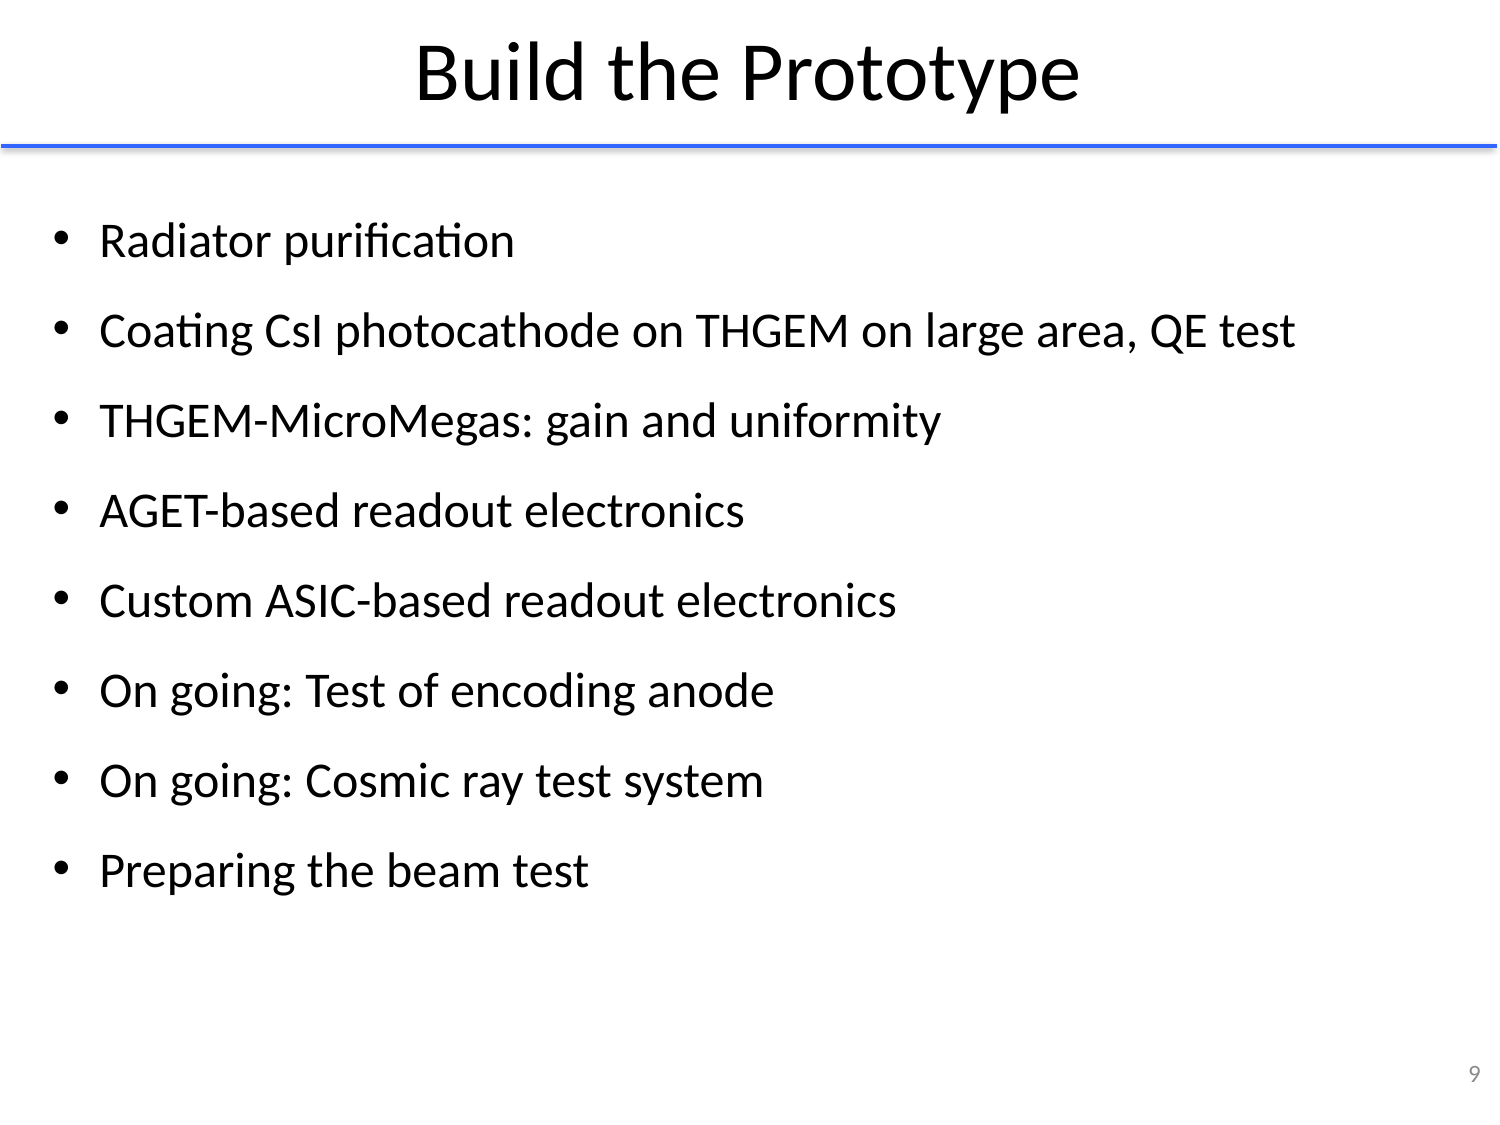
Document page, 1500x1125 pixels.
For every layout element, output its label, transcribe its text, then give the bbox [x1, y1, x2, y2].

text_box Radiator purification Coating CsI photocathode on THGEM on large area, QE test THGEM-MicroMegas: gain and uniformity AGET-based readout electronics Custom ASIC-based readout electronics On going: Test of encoding anode On going: Cosmic ray test system Preparing the beam test [37, 170, 1408, 905]
slide_number 9 [1145, 1042, 1496, 1103]
text_box Build the Prototype [1, 8, 1496, 126]
